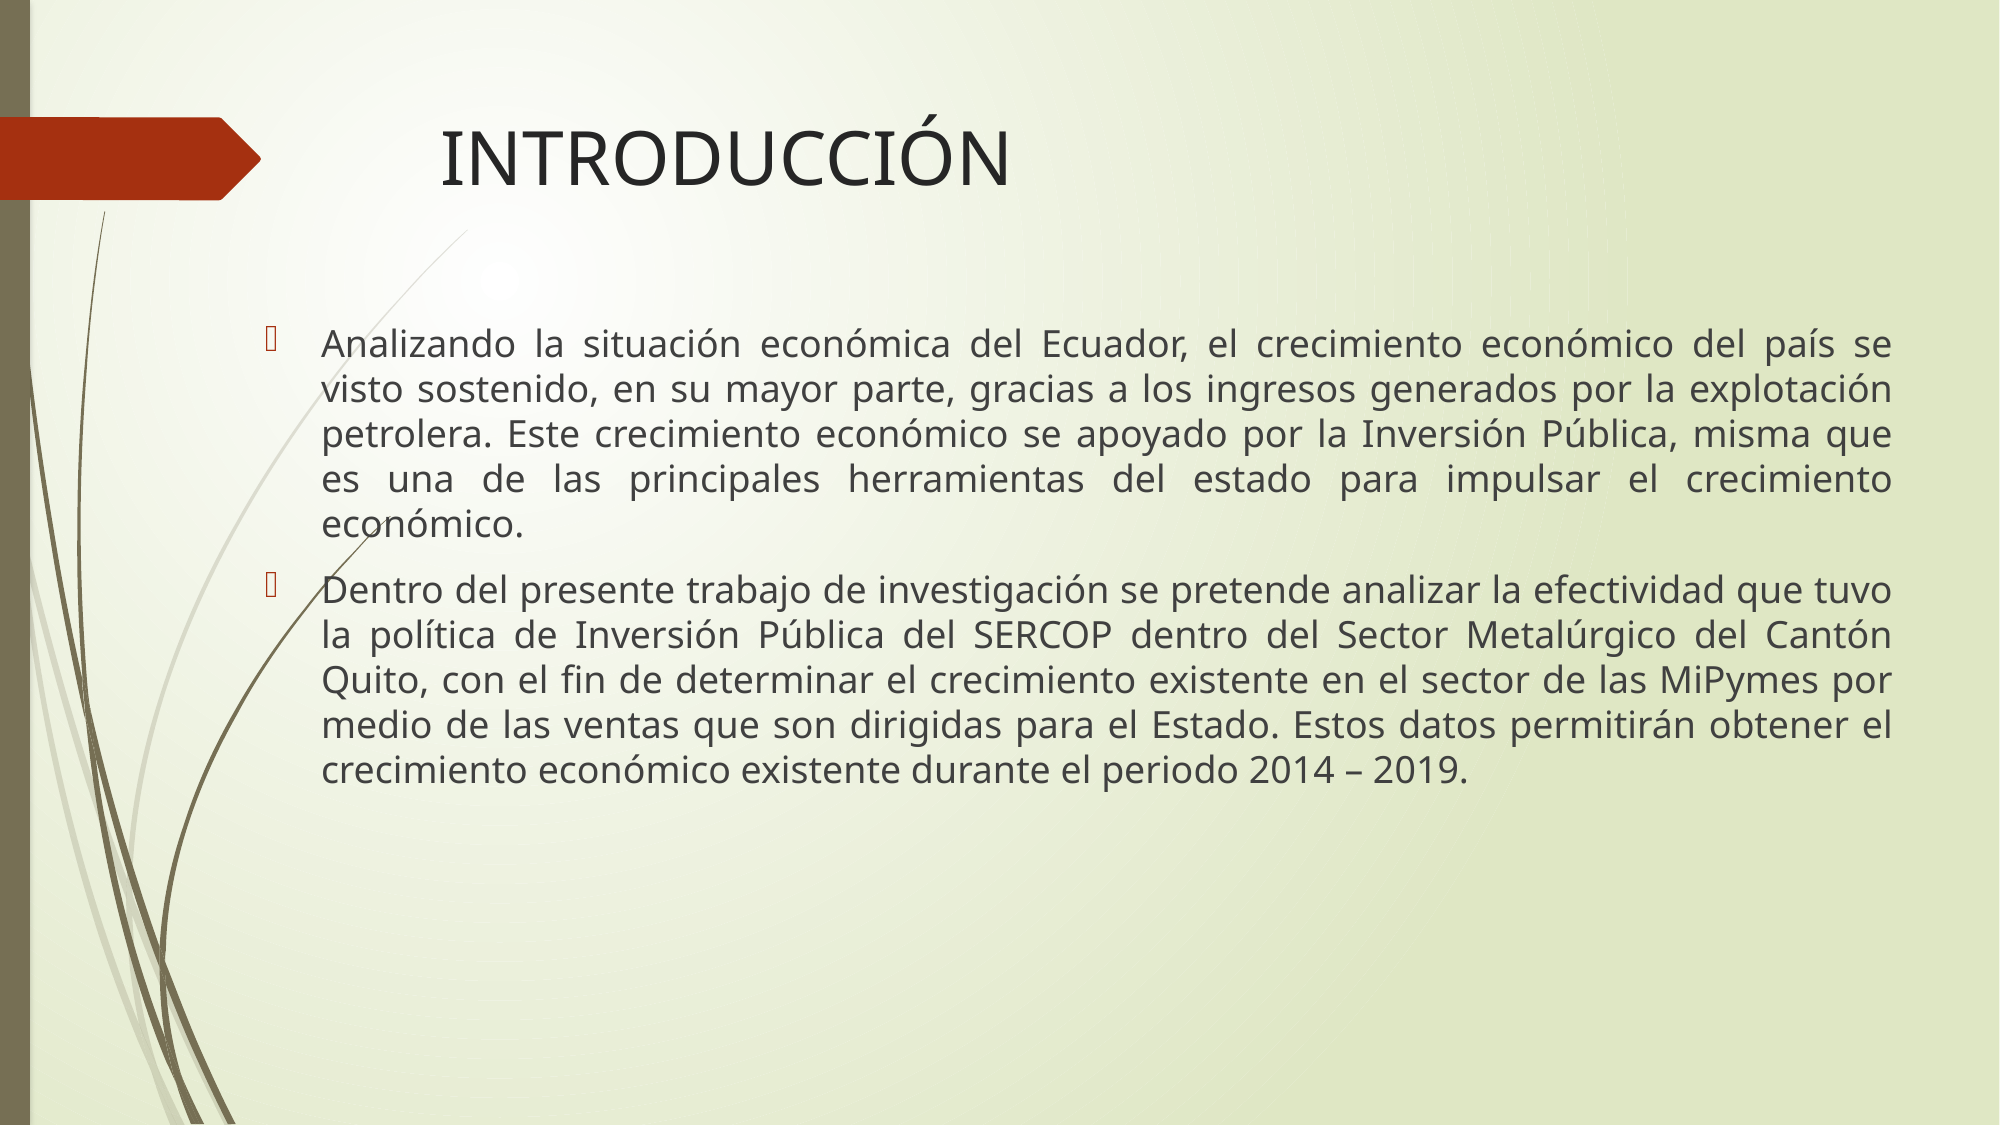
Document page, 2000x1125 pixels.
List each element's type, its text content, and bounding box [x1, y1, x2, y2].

list Analizando la situación económica del Ecuador, el crecimiento económico del país se visto sostenido, en su mayor parte, gracias a los ingresos generados por la explotación petrolera. Este crecimiento económico se apoyado por la Inversión Pública, misma que es una de las principales herramientas del estado para impulsar el crecimiento económico. Dentro del presente trabajo de investigación se pretende analizar la efectividad que tuvo la política de Inversión Pública del SERCOP dentro del Sector Metalúrgico del Cantón Quito, con el fin de determinar el crecimiento existente en el sector de las MiPymes por medio de las ventas que son dirigidas para el Estado. Estos datos permitirán obtener el crecimiento económico existente durante el periodo 2014 – 2019. [249, 312, 1910, 1080]
title INTRODUCCIÓN [425, 102, 1887, 312]
